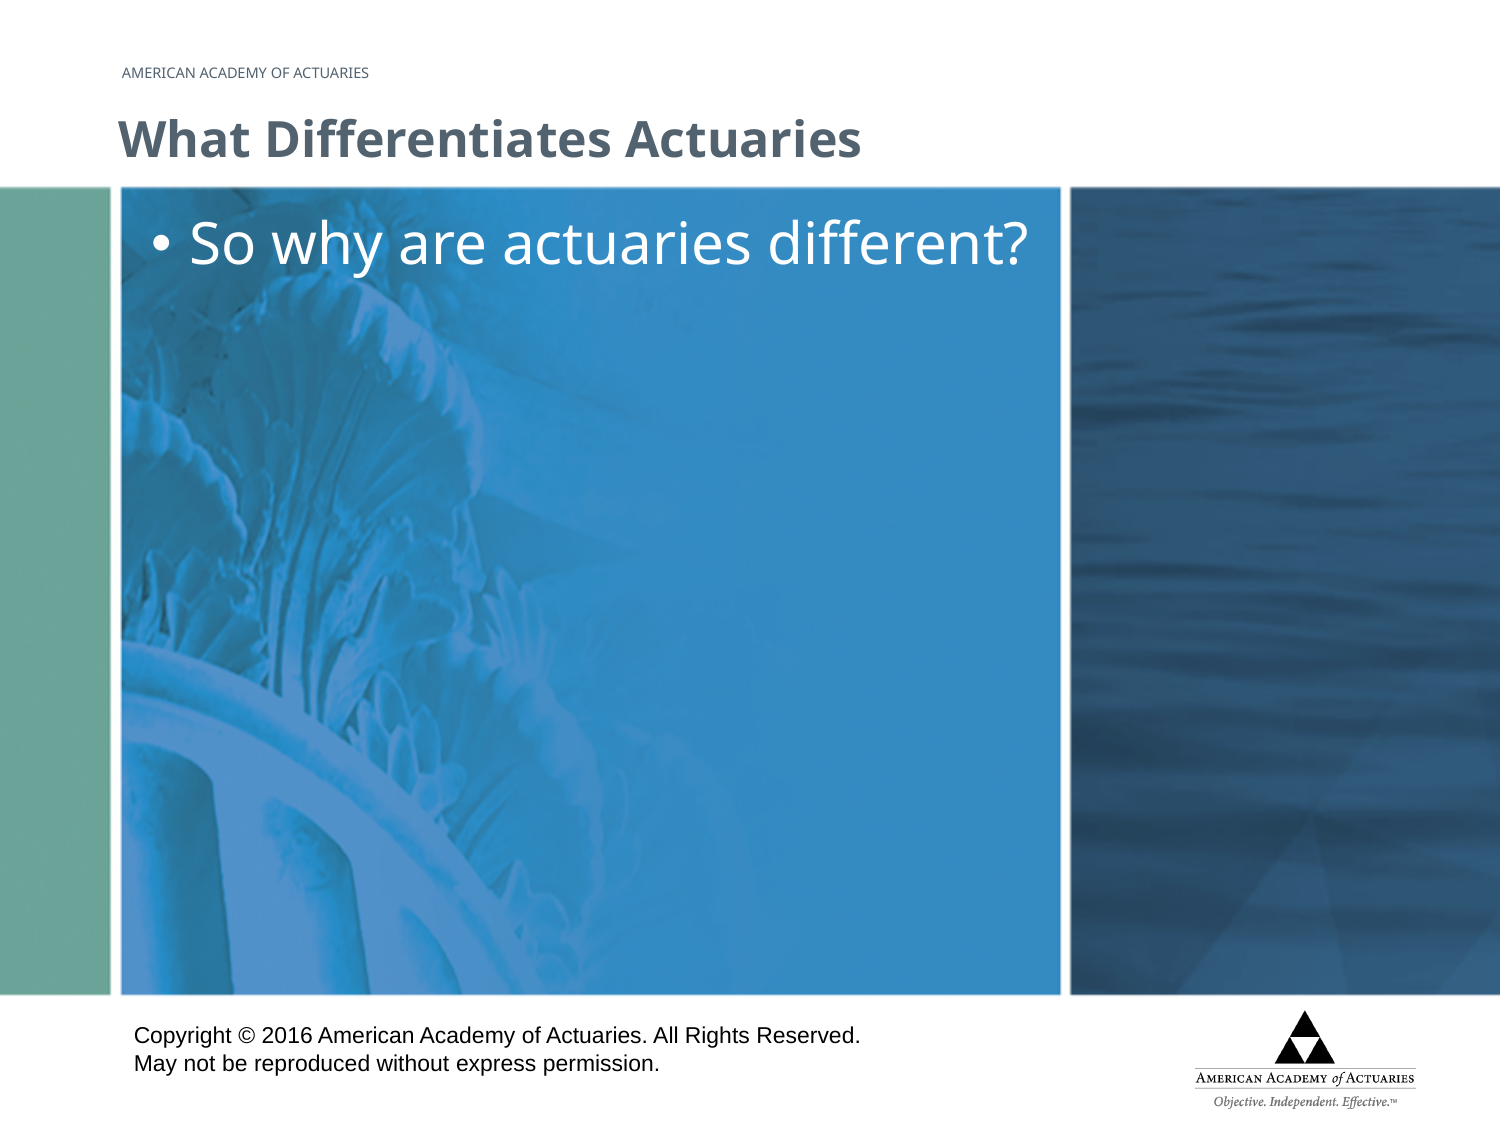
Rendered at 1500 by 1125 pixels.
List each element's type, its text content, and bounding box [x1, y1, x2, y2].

list So why are actuaries different? [137, 206, 1045, 635]
picture [0, 173, 1500, 1109]
title What Differentiates Actuaries [103, 101, 1368, 176]
